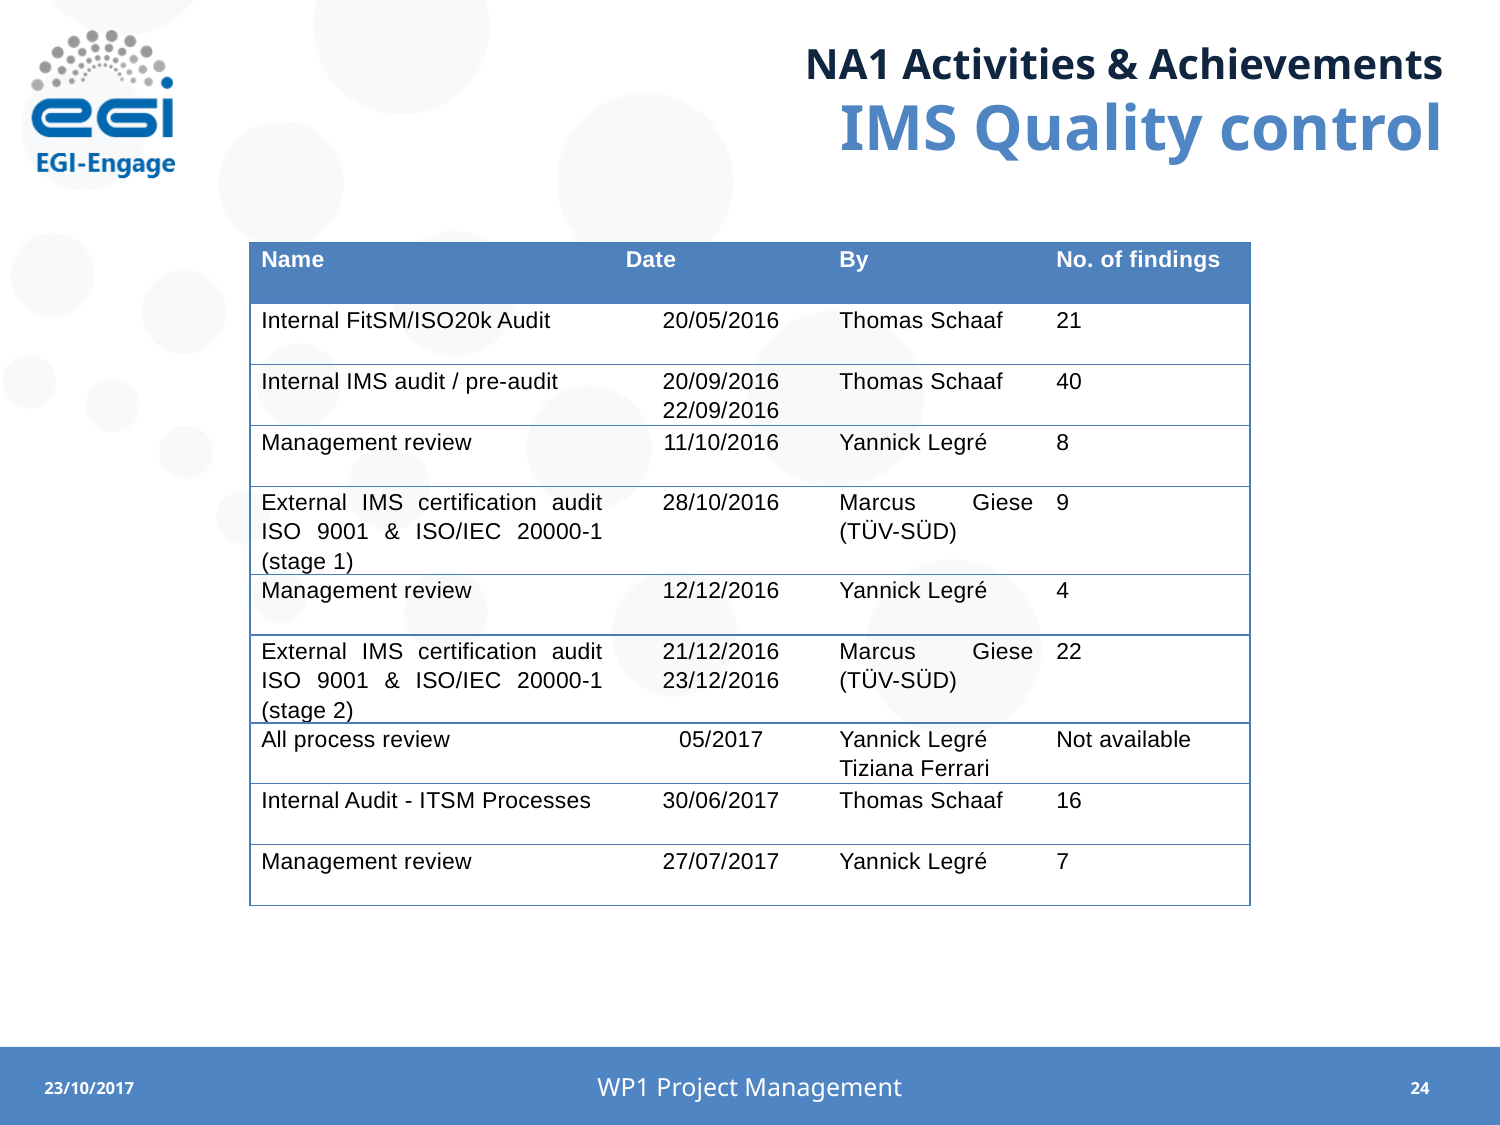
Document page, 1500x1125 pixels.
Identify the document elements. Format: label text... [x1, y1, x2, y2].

table_cell 20/05/2016 [615, 304, 828, 364]
table_cell 11/10/2016 [615, 426, 828, 486]
table_header Name [251, 244, 615, 303]
table_cell Thomas Schaaf [828, 365, 1045, 425]
table_header By [828, 244, 1045, 303]
table_cell Yannick Legré [828, 575, 1045, 634]
table_cell Marcus Giese (TÜV-SÜD) [828, 487, 1045, 574]
table_cell 7 [1045, 845, 1249, 905]
table_cell Management review [251, 575, 615, 634]
table_cell Internal IMS audit / pre-audit [251, 365, 615, 425]
table_cell 9 [1045, 487, 1249, 574]
table_cell 16 [1045, 784, 1249, 844]
table_cell Internal Audit - ITSM Processes [251, 784, 615, 844]
table_cell Yannick Legré Tiziana Ferrari [828, 724, 1045, 783]
table_cell 22 [1045, 636, 1249, 722]
table_cell External IMS certification audit ISO 9001 & ISO/IEC 20000-1 (stage 2) [251, 636, 615, 722]
table_cell 21 [1045, 304, 1249, 364]
table_cell Thomas Schaaf [828, 304, 1045, 364]
table_cell External IMS certification audit ISO 9001 & ISO/IEC 20000-1 (stage 1) [251, 487, 615, 574]
table_cell Management review [251, 845, 615, 905]
table_header Date [615, 244, 828, 303]
table_cell Marcus Giese (TÜV-SÜD) [828, 636, 1045, 722]
table_cell Not available [1045, 724, 1249, 783]
table_cell Yannick Legré [828, 426, 1045, 486]
footer WP1 Project Management [194, 1058, 1306, 1119]
table_cell 12/12/2016 [615, 575, 828, 634]
picture [3, 0, 1076, 772]
table_cell 40 [1045, 365, 1249, 425]
table_cell Thomas Schaaf [828, 784, 1045, 844]
table_cell 20/09/2016 22/09/2016 [615, 365, 828, 425]
table_cell Management review [251, 426, 615, 486]
table_cell Internal FitSM/ISO20k Audit [251, 304, 615, 364]
table_cell 21/12/2016 23/12/2016 [615, 636, 828, 722]
table_cell 8 [1045, 426, 1249, 486]
table_header No. of findings [1045, 244, 1249, 303]
table_cell All process review [251, 724, 615, 783]
table_cell 28/10/2016 [615, 487, 828, 574]
table_cell 30/06/2017 [615, 784, 828, 844]
table_cell 4 [1045, 575, 1249, 634]
title NA1 Activities & Achievements IMS Quality control [253, 30, 1459, 171]
table_cell 05/2017 [615, 724, 828, 783]
table_cell 27/07/2017 [615, 845, 828, 905]
table_cell Yannick Legré [828, 845, 1045, 905]
